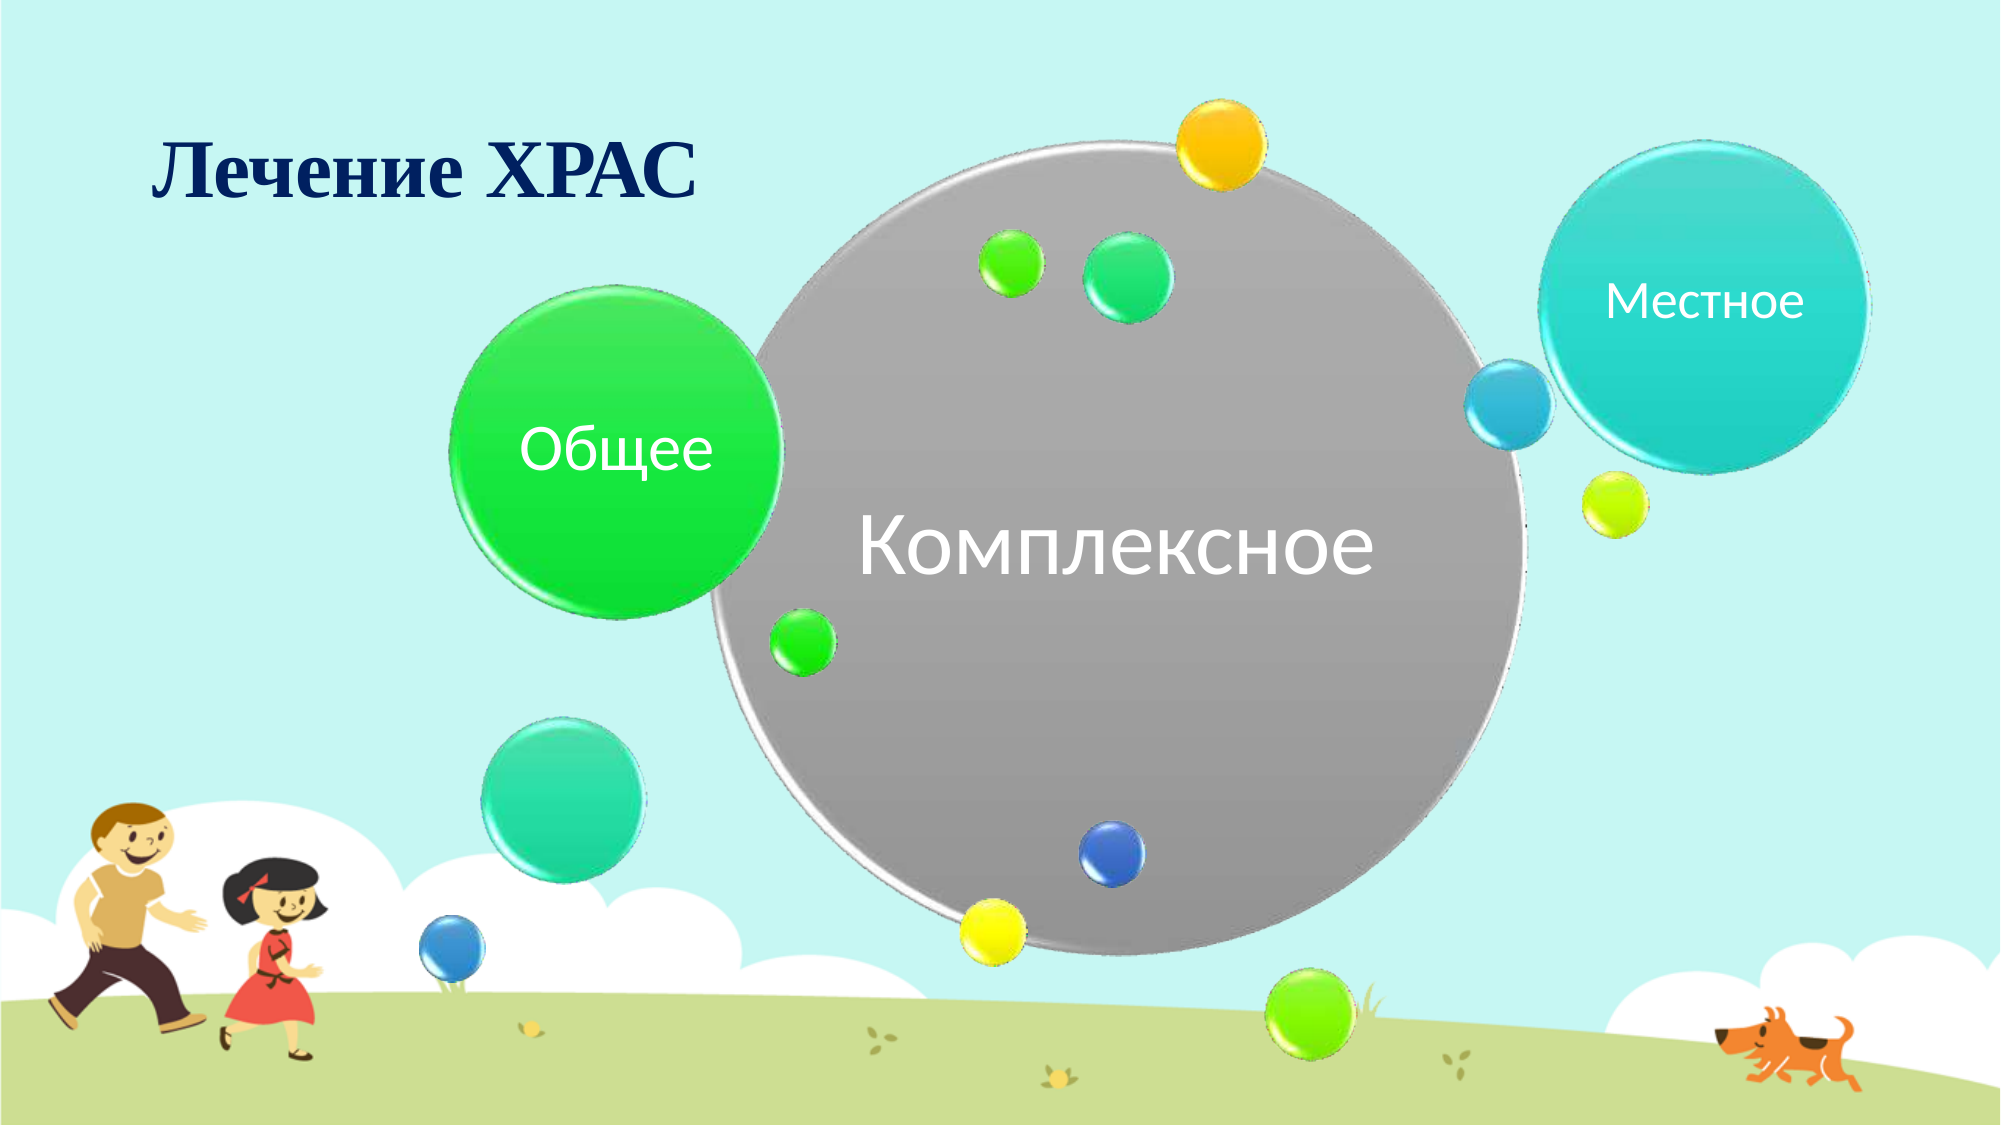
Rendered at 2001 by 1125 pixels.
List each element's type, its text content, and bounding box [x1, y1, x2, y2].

title Лечение ХРАС [150, 24, 959, 215]
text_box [419, 231, 1557, 983]
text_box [448, 98, 1529, 231]
picture [0, 0, 2001, 1125]
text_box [448, 983, 1529, 1062]
